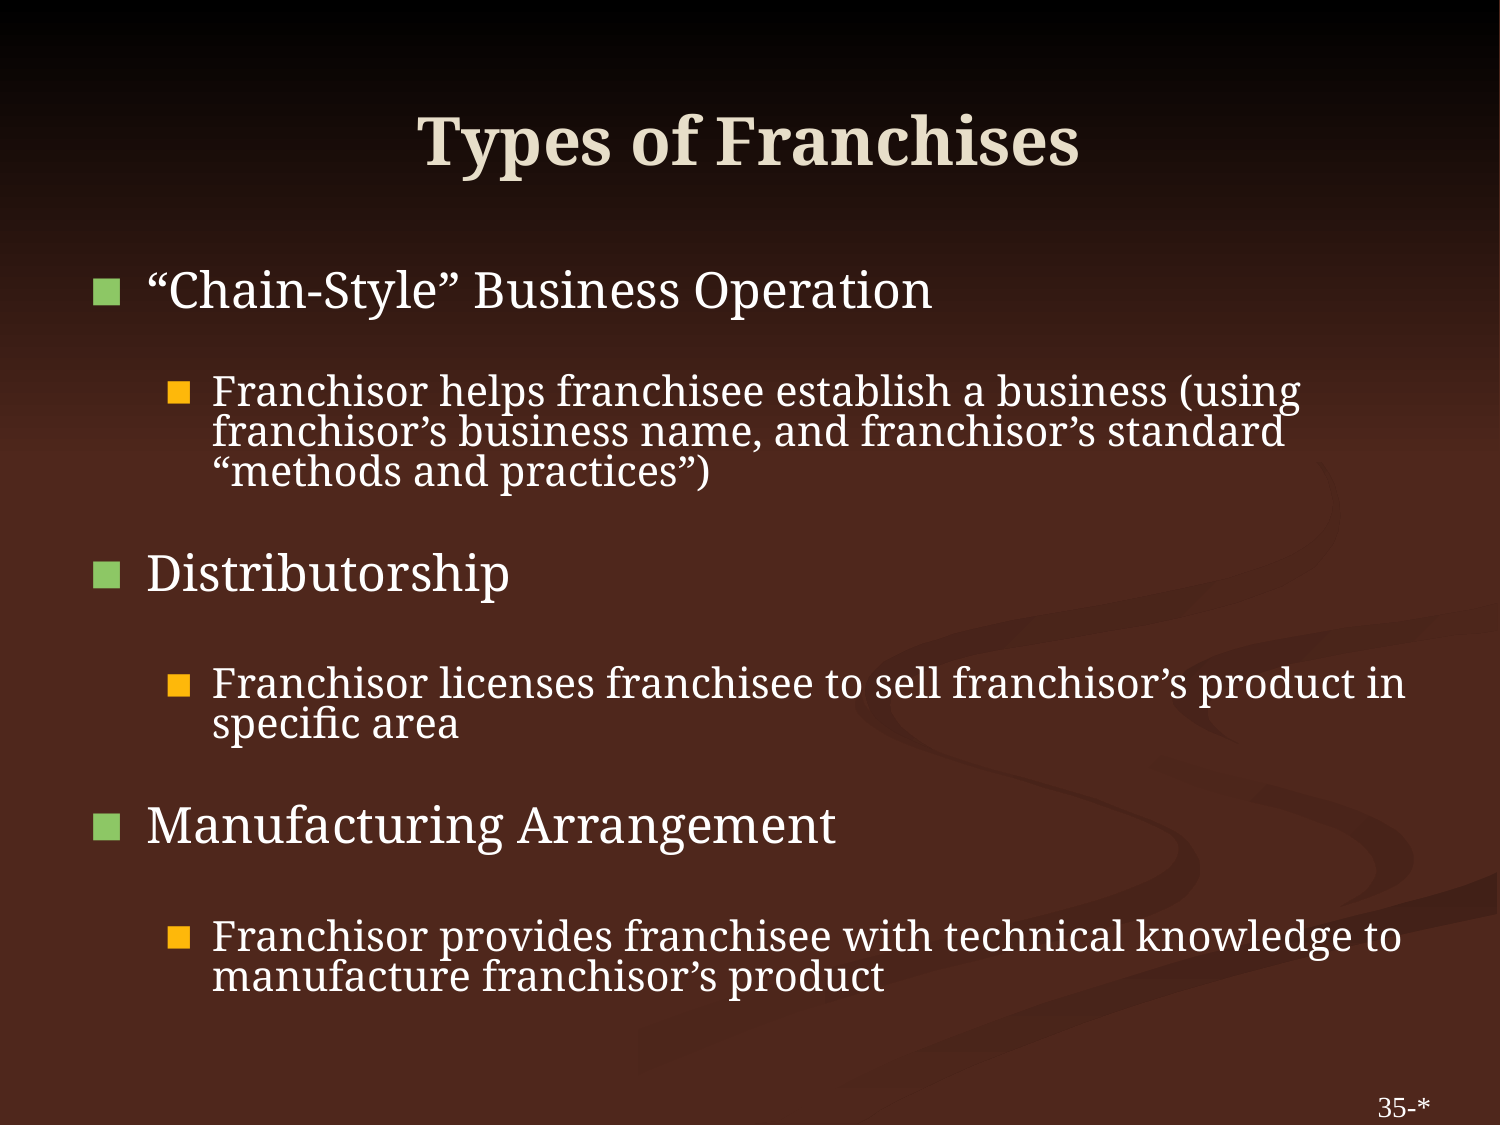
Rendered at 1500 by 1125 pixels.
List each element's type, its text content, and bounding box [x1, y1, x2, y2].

title Types of Franchises [75, 45, 1425, 233]
text_box 35-* [1362, 1081, 1500, 1125]
list “Chain-Style” Business Operation Franchisor helps franchisee establish a business (using franchisor’s business name, and franchisor’s standard “methods and practices”) Distributorship Franchisor licenses franchisee to sell franchisor’s product in specific area Manufacturing Arrangement Franchisor provides franchisee with technical knowledge to manufacture franchisor’s product [75, 262, 1425, 1075]
